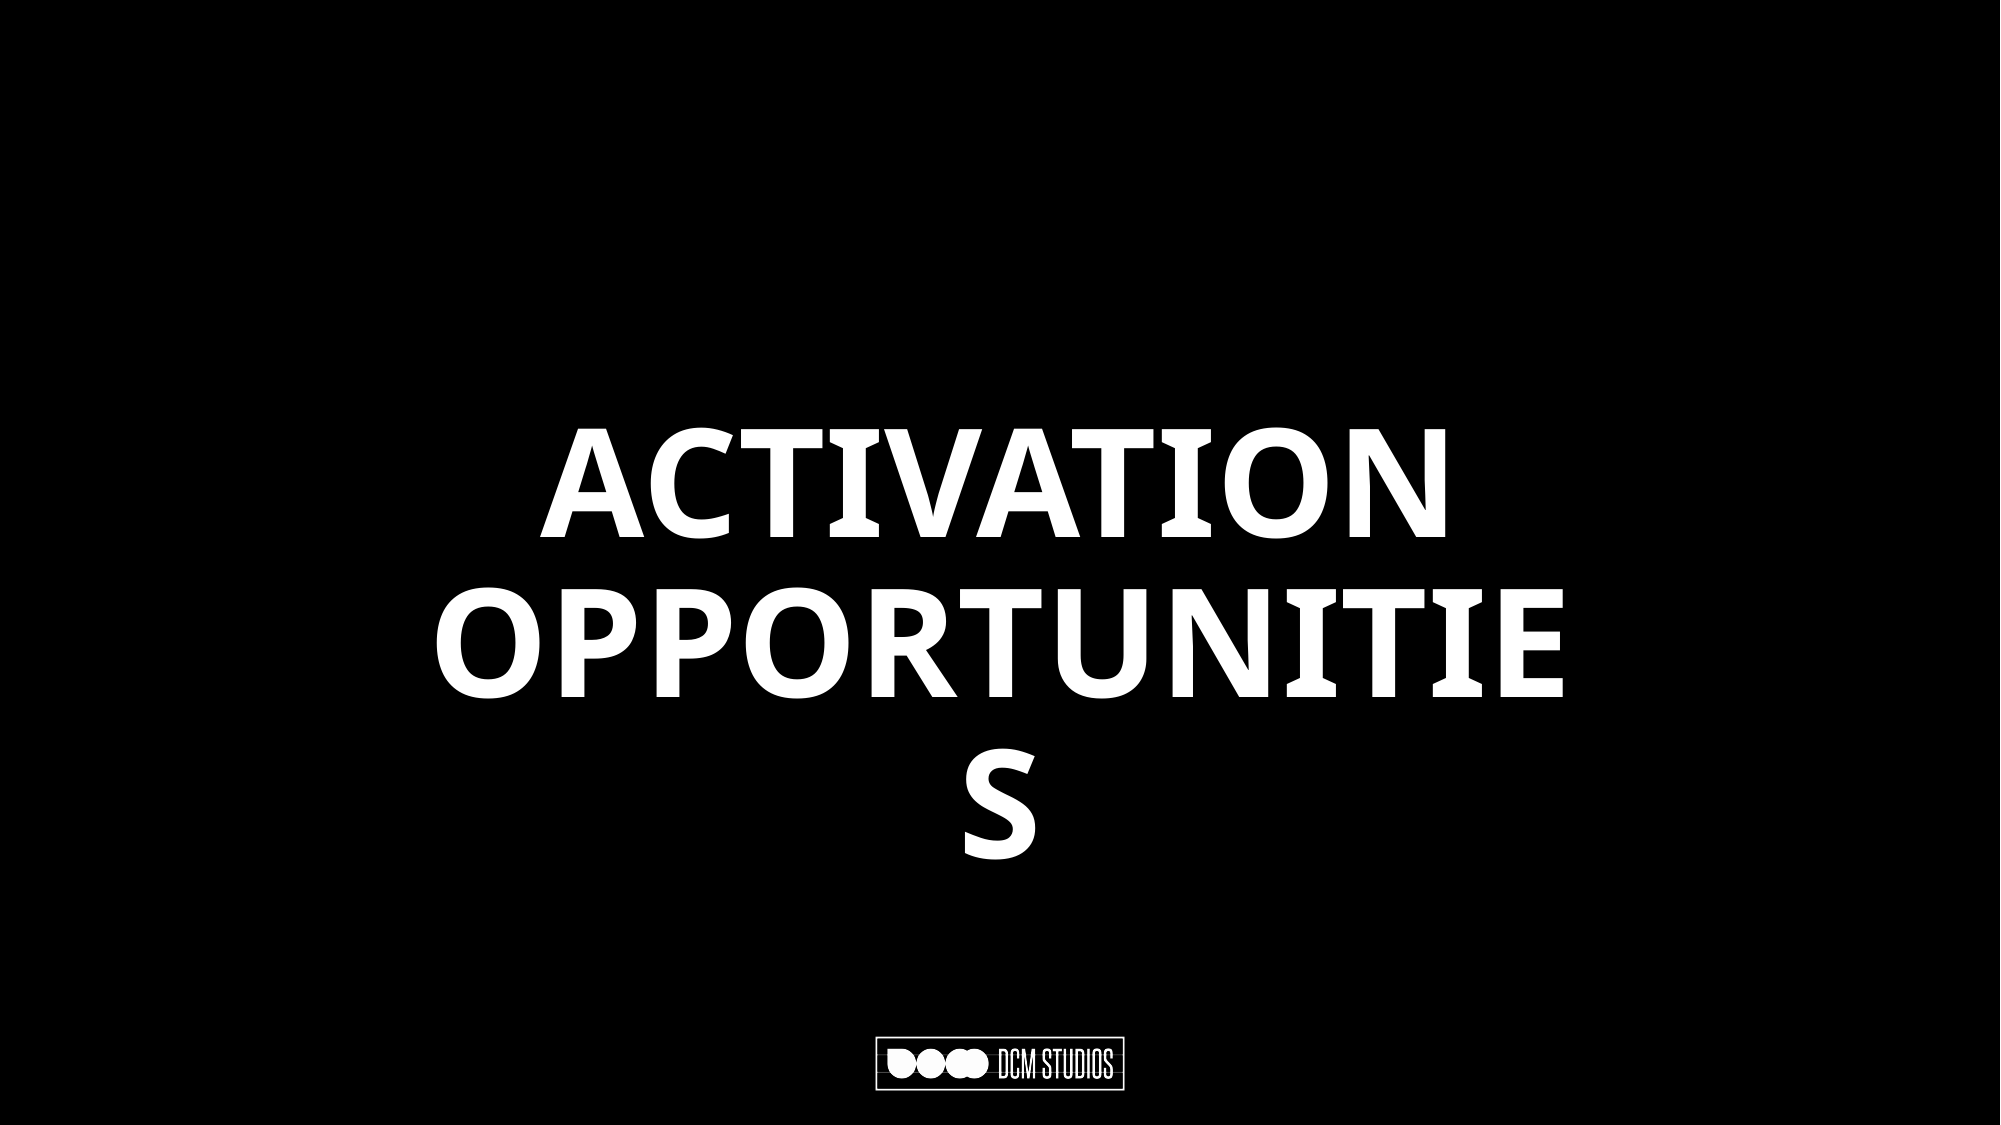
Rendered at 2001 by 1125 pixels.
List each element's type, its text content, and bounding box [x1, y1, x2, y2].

picture [875, 1036, 1125, 1091]
list ACTIVATION OPPORTUNITIES [402, 238, 1598, 722]
